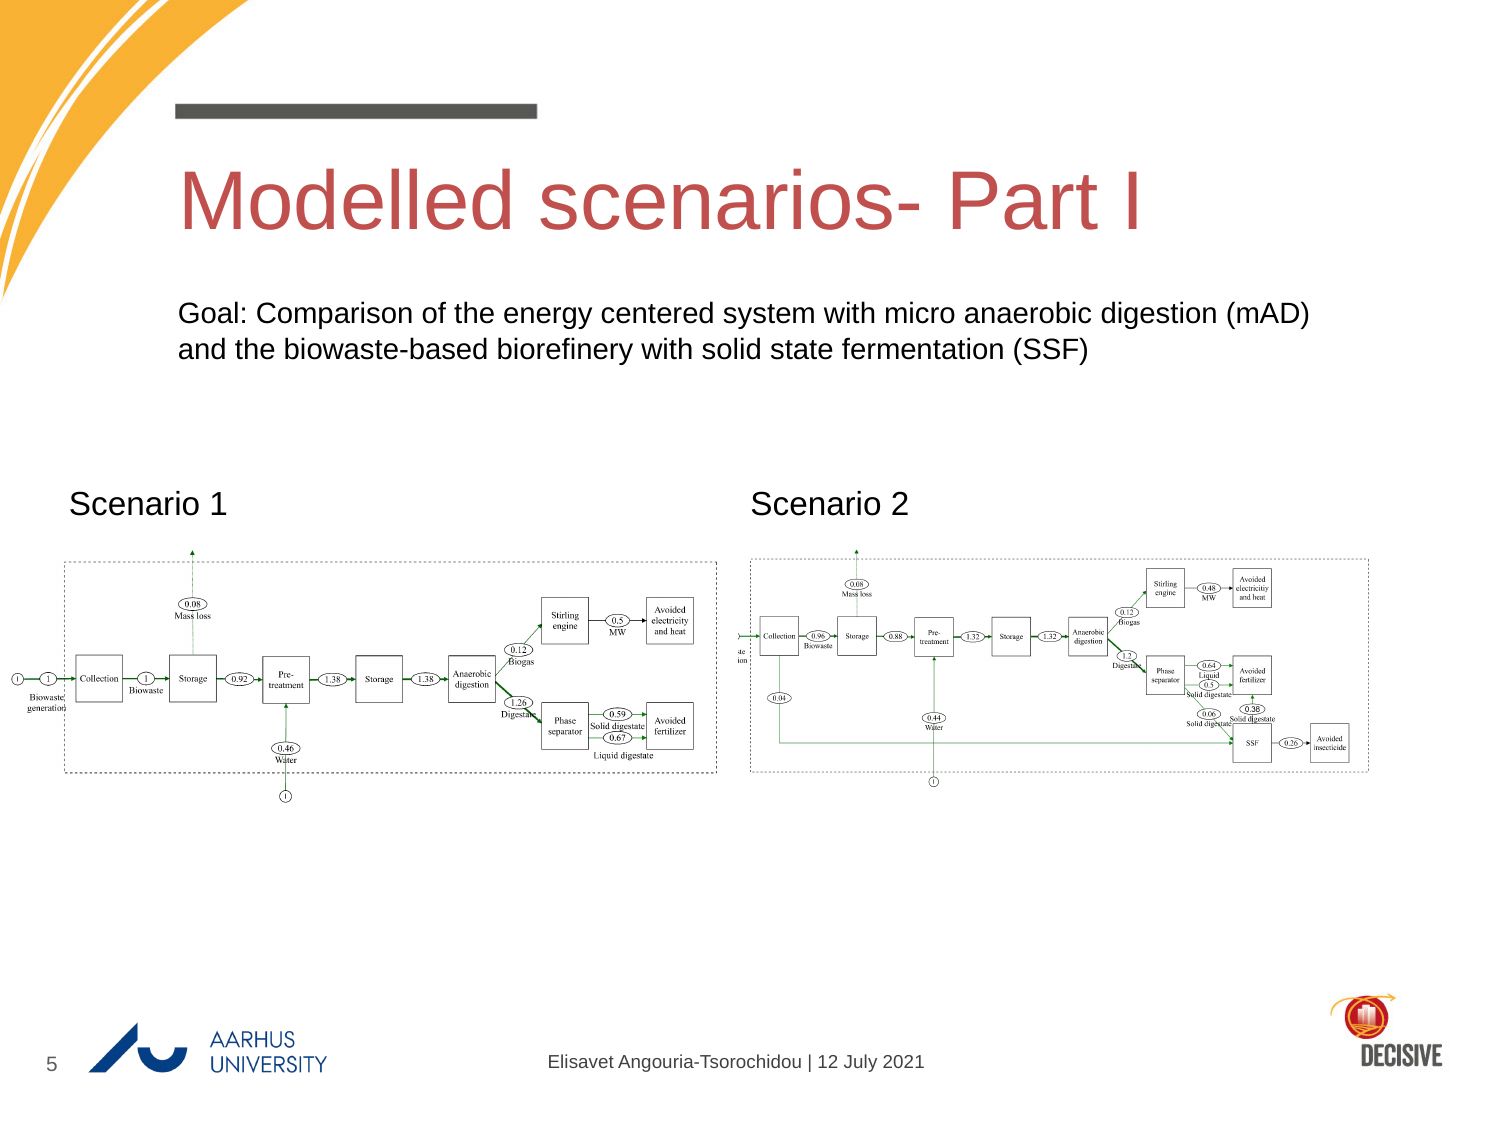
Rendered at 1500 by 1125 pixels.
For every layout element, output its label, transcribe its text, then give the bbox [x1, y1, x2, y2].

text_box Scenario 1 [68, 485, 229, 524]
picture [0, 0, 1500, 1125]
footer Elisavet Angouria-Tsorochidou | 12 July 2021 [482, 1042, 990, 1103]
text_box Scenario 2 [750, 485, 910, 524]
slide_number 5 [0, 1042, 104, 1103]
title Modelled scenarios- Part I [163, 59, 1382, 255]
text_box Goal: Comparison of the energy centered system with micro anaerobic digestion (mAD) and the biowaste-based biorefinery with solid state fermentation (SSF) [163, 287, 1382, 408]
